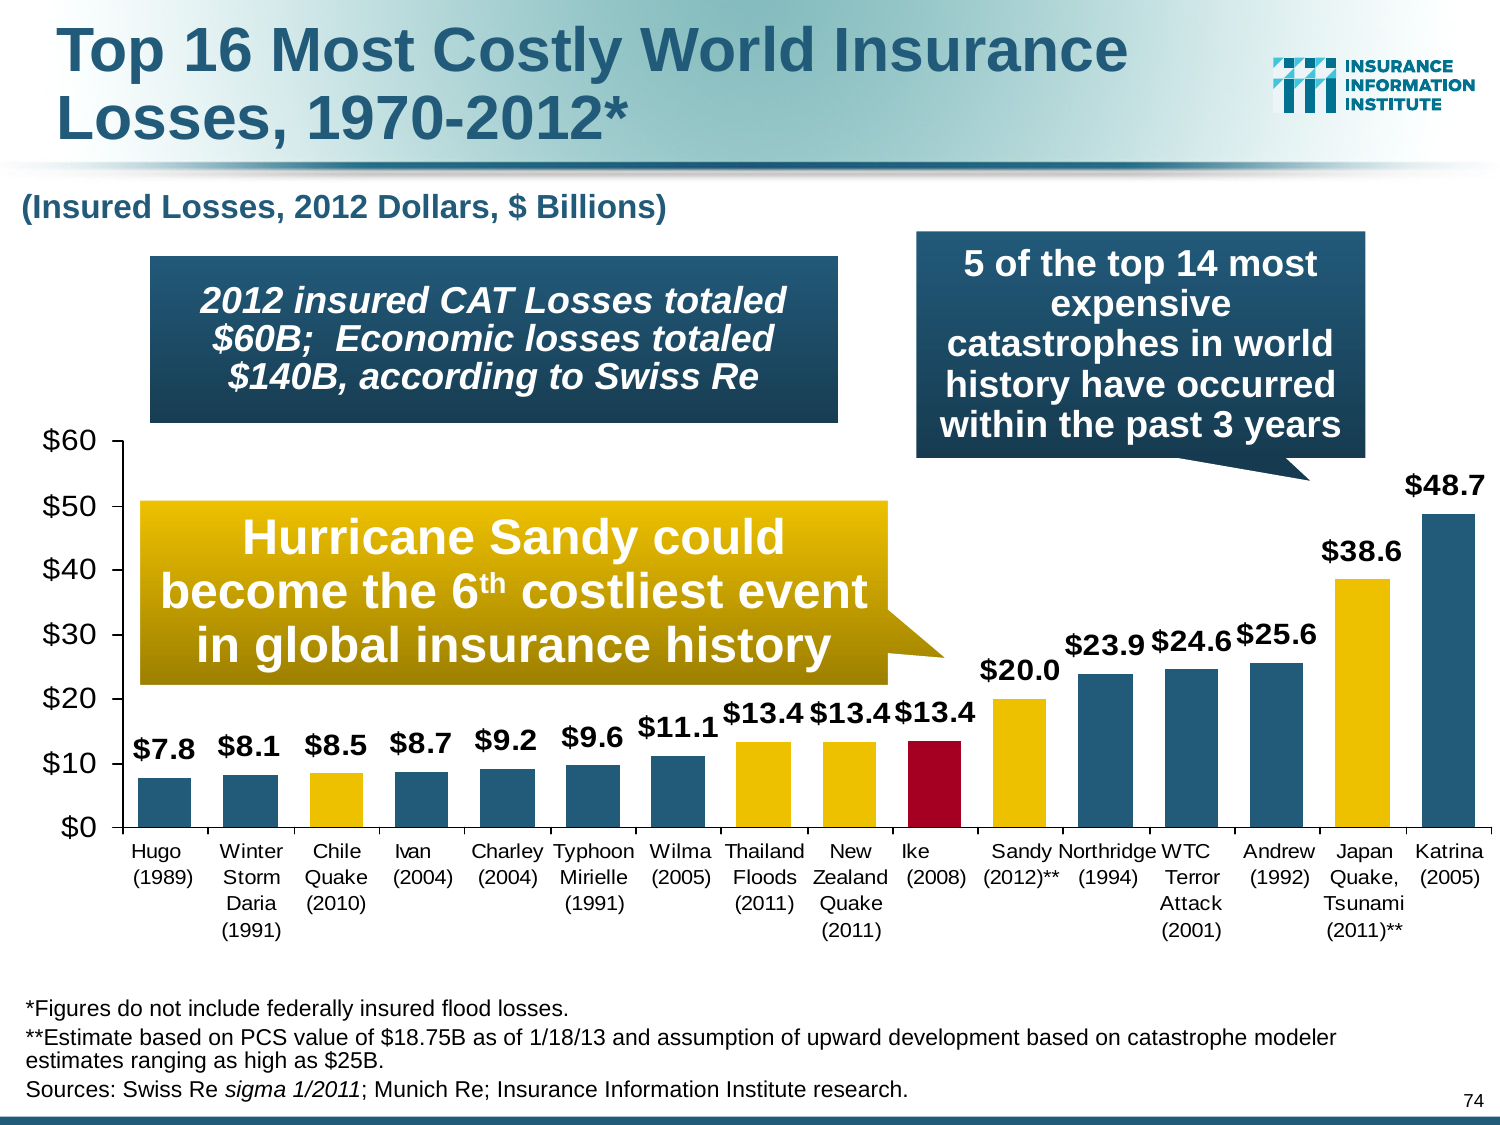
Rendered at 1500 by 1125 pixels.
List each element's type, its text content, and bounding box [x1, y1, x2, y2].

slide_number 74 [1410, 1091, 1485, 1112]
title Top 16 Most Costly World Insurance Losses, 1970-2012* [48, 14, 1264, 157]
text_box 5 of the top 14 most expensive catastrophes in world history have occurred within the past 3 years [913, 229, 1368, 406]
picture [0, 0, 1500, 189]
text_box 2012 insured CAT Losses totaled $60B; Economic losses totaled $140B, according to Swiss Re [147, 254, 841, 406]
text_box *Figures do not include federally insured flood losses. **Estimate based on PCS value of $18.75B as of 1/18/13 and assumption of upward development based on catastrophe modeler estimates ranging as high as $25B. Sources: Swiss Re sigma 1/2011; Munich Re; Insurance Information Institute research. [0, 997, 1391, 1125]
text_box (Insured Losses, 2012 Dollars, $ Billions) [21, 190, 1422, 227]
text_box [29, 408, 1500, 958]
